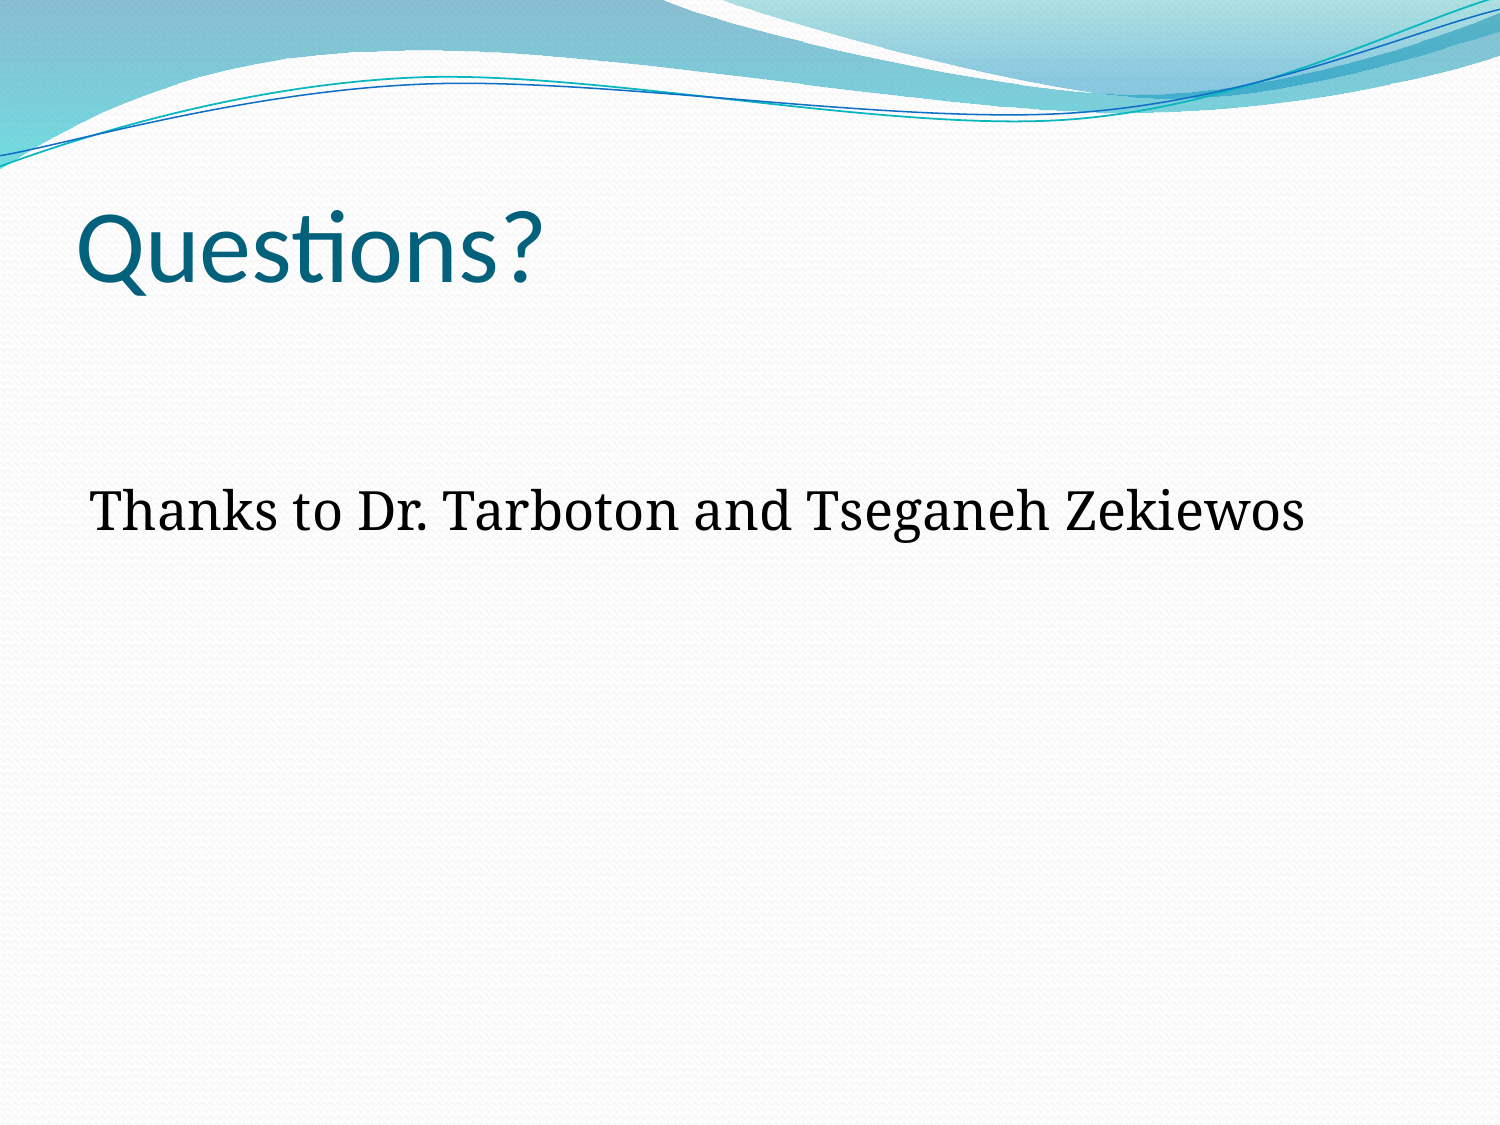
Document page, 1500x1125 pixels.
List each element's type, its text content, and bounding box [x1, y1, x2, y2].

list Thanks to Dr. Tarboton and Tseganeh Zekiewos [75, 317, 1425, 1038]
title Questions? [75, 115, 1425, 303]
